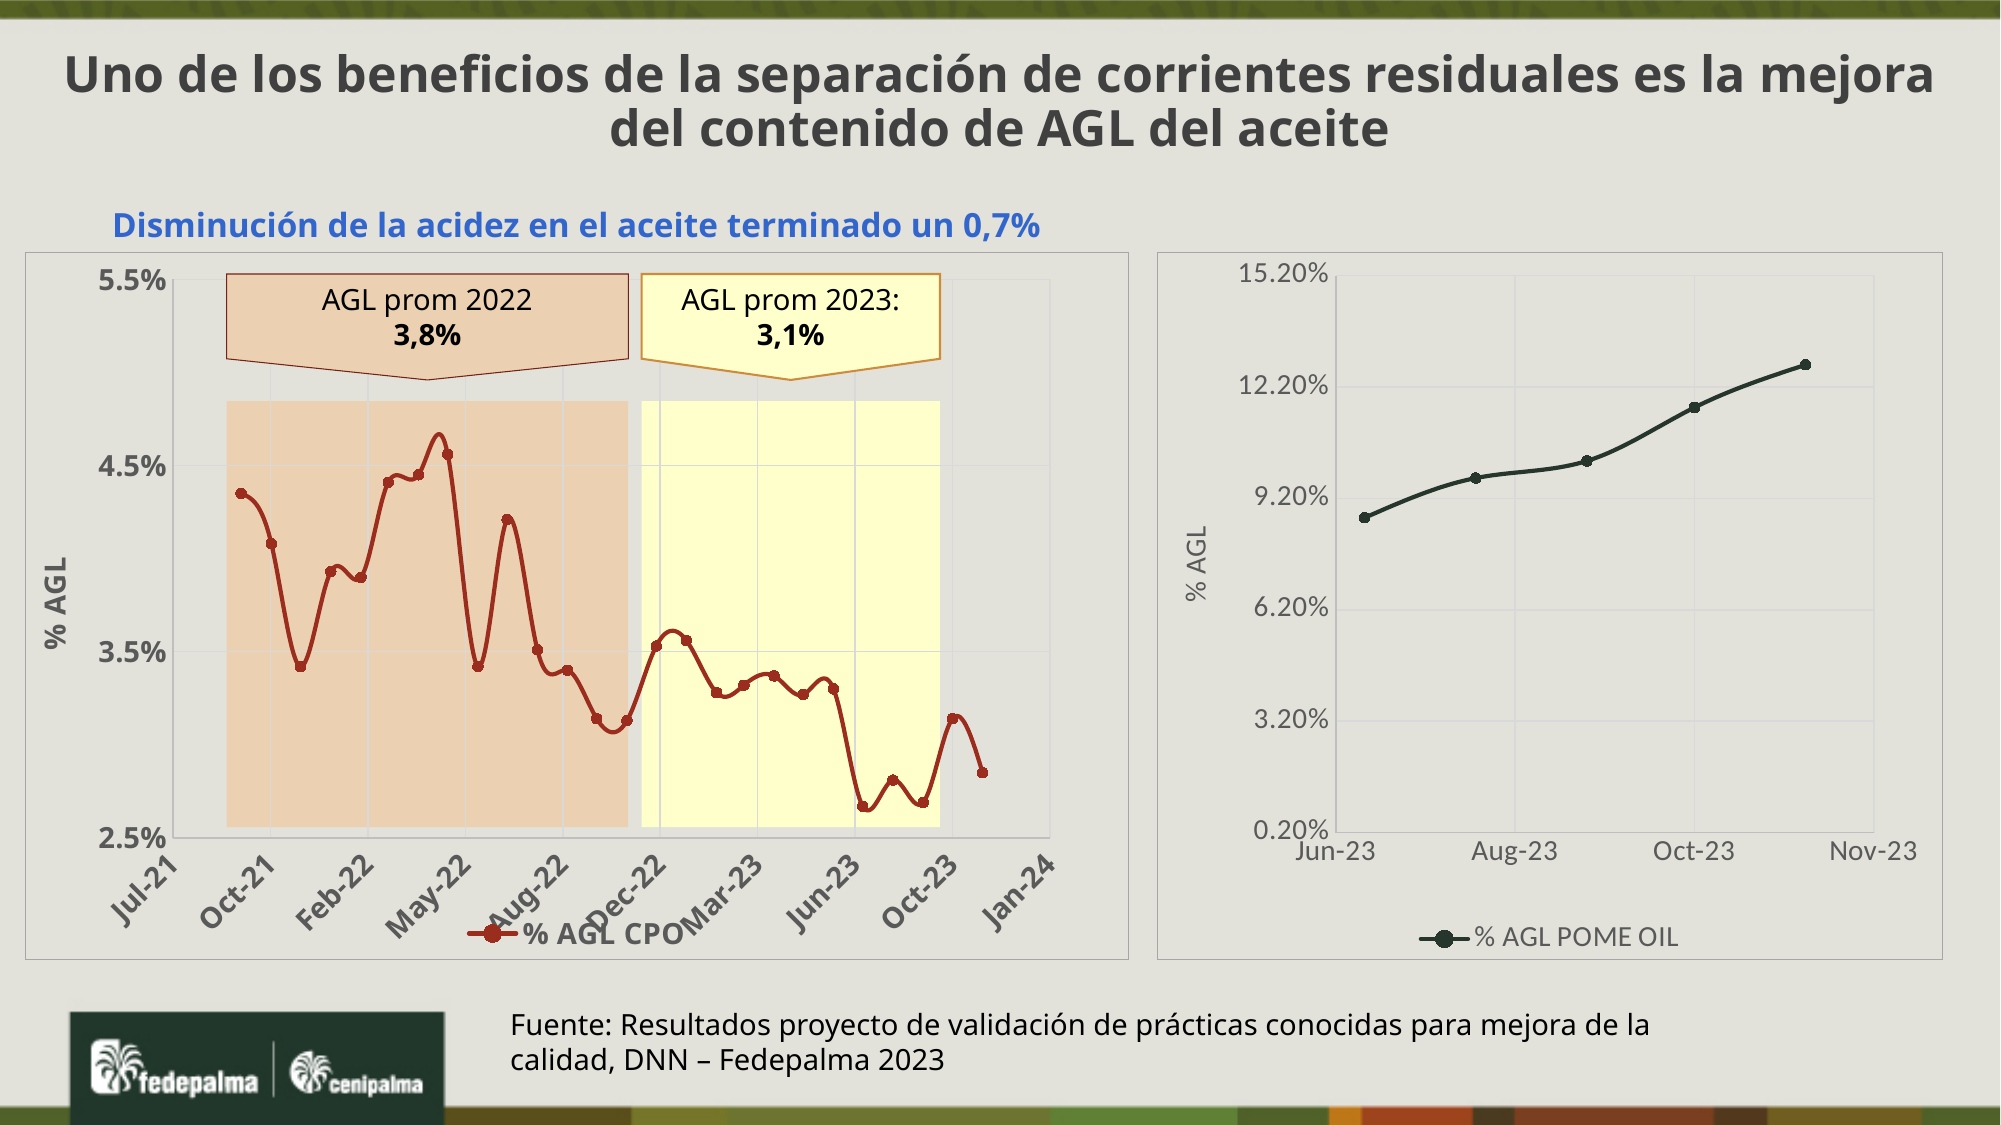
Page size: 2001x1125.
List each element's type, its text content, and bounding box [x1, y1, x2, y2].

text_box Fuente: Resultados proyecto de validación de prácticas conocidas para mejora de la calidad, DNN – Fedepalma 2023 [495, 998, 1757, 1084]
text_box Disminución de la acidez en el aceite terminado un 0,7% [25, 197, 1129, 252]
chart [1157, 252, 1943, 960]
text_box Uno de los beneficios de la separación de corrientes residuales es la mejora del contenido de AGL del aceite [41, 40, 1959, 166]
picture [0, 0, 2001, 1125]
chart [25, 252, 1129, 960]
